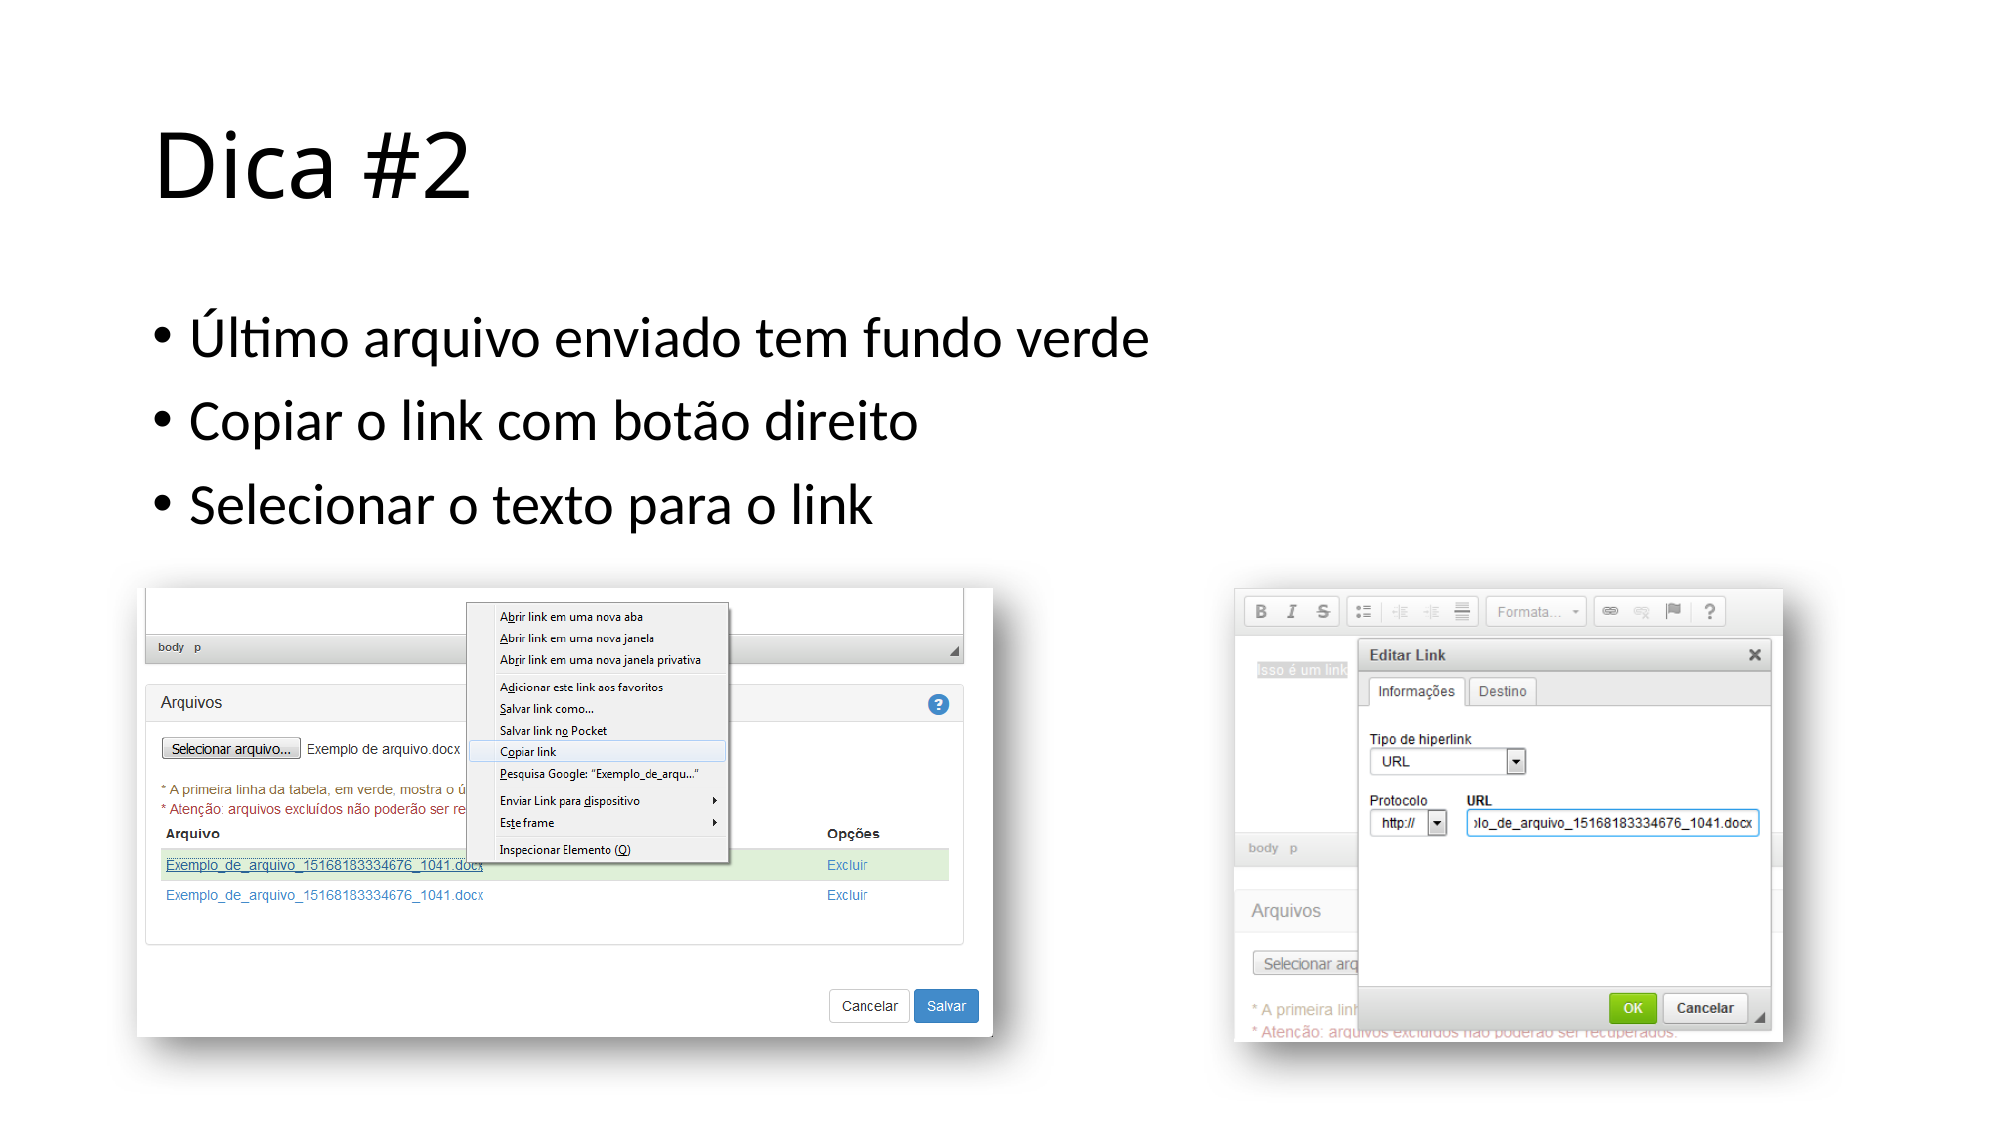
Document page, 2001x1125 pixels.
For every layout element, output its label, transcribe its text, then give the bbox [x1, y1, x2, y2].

picture [1234, 588, 1783, 1043]
title Dica #2 [137, 59, 1863, 278]
list Último arquivo enviado tem fundo verde Copiar o link com botão direito Selecionar o texto para o link [137, 299, 1863, 1014]
picture [137, 588, 993, 1037]
